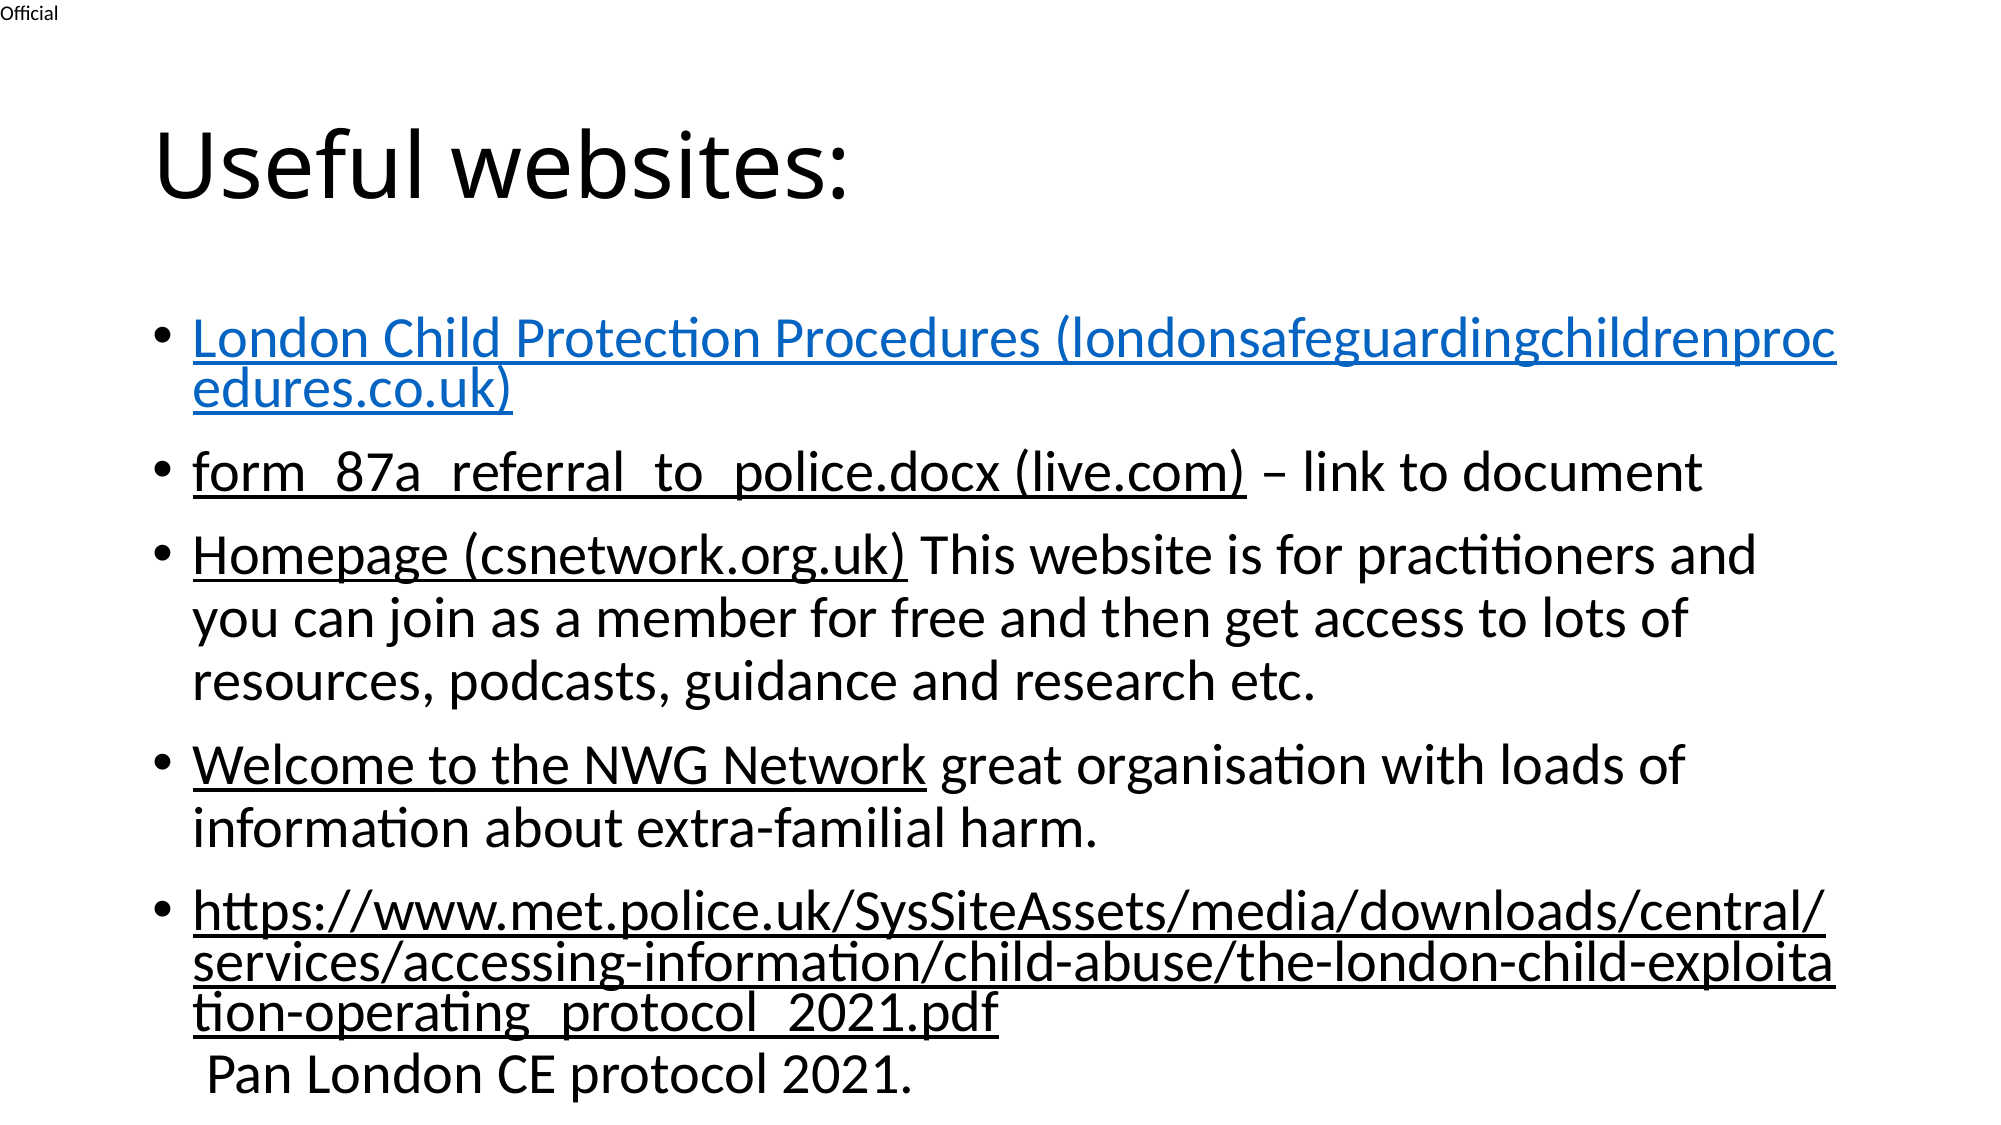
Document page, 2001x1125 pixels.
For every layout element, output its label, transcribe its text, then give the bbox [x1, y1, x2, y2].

list London Child Protection Procedures (londonsafeguardingchildrenprocedures.co.uk) form_87a_referral_to_police.docx (live.com) – link to document Homepage (csnetwork.org.uk) This website is for practitioners and you can join as a member for free and then get access to lots of resources, podcasts, guidance and research etc. Welcome to the NWG Network great organisation with loads of information about extra-familial harm. https://www.met.police.uk/SysSiteAssets/media/downloads/central/services/accessing-information/child-abuse/the-london-child-exploitation-operating_protocol_2021.pdf Pan London CE protocol 2021. [137, 299, 1863, 1014]
title Useful websites: [137, 59, 1863, 278]
